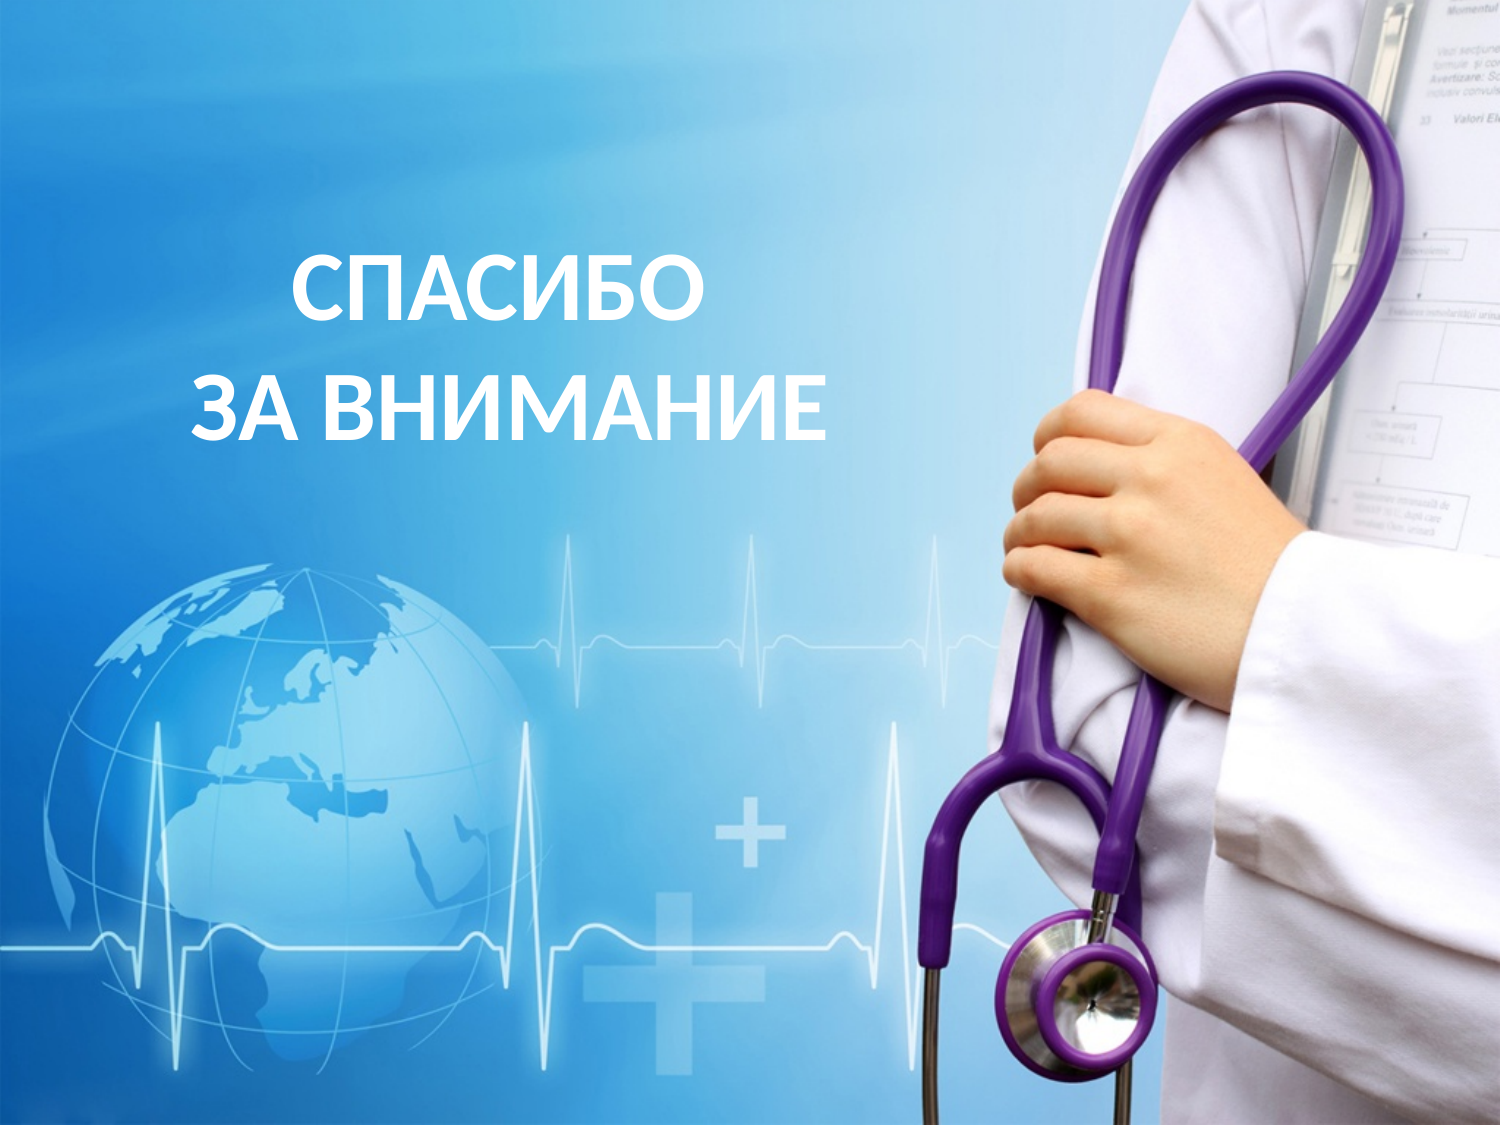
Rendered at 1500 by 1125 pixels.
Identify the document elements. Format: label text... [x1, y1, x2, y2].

picture [0, 0, 1500, 1125]
title СПАСИБО ЗА ВНИМАНИЕ [23, 210, 999, 471]
